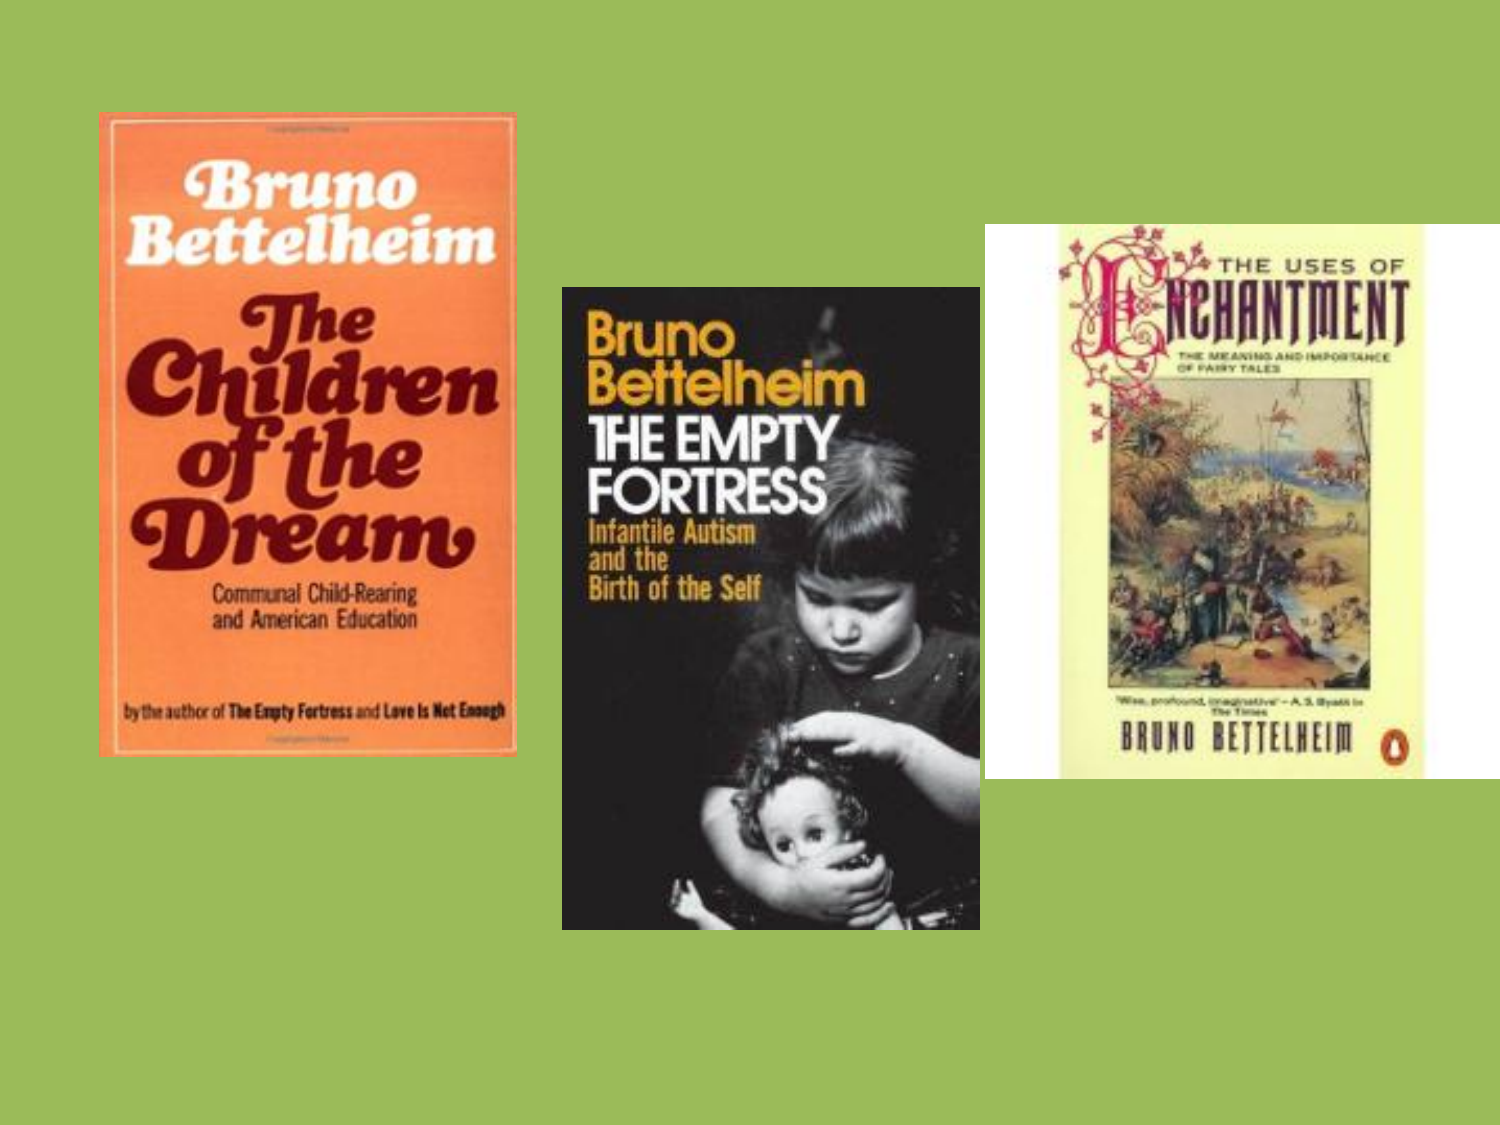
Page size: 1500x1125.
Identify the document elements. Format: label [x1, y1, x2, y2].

picture [562, 287, 980, 930]
picture [984, 224, 1500, 779]
picture [99, 112, 517, 757]
